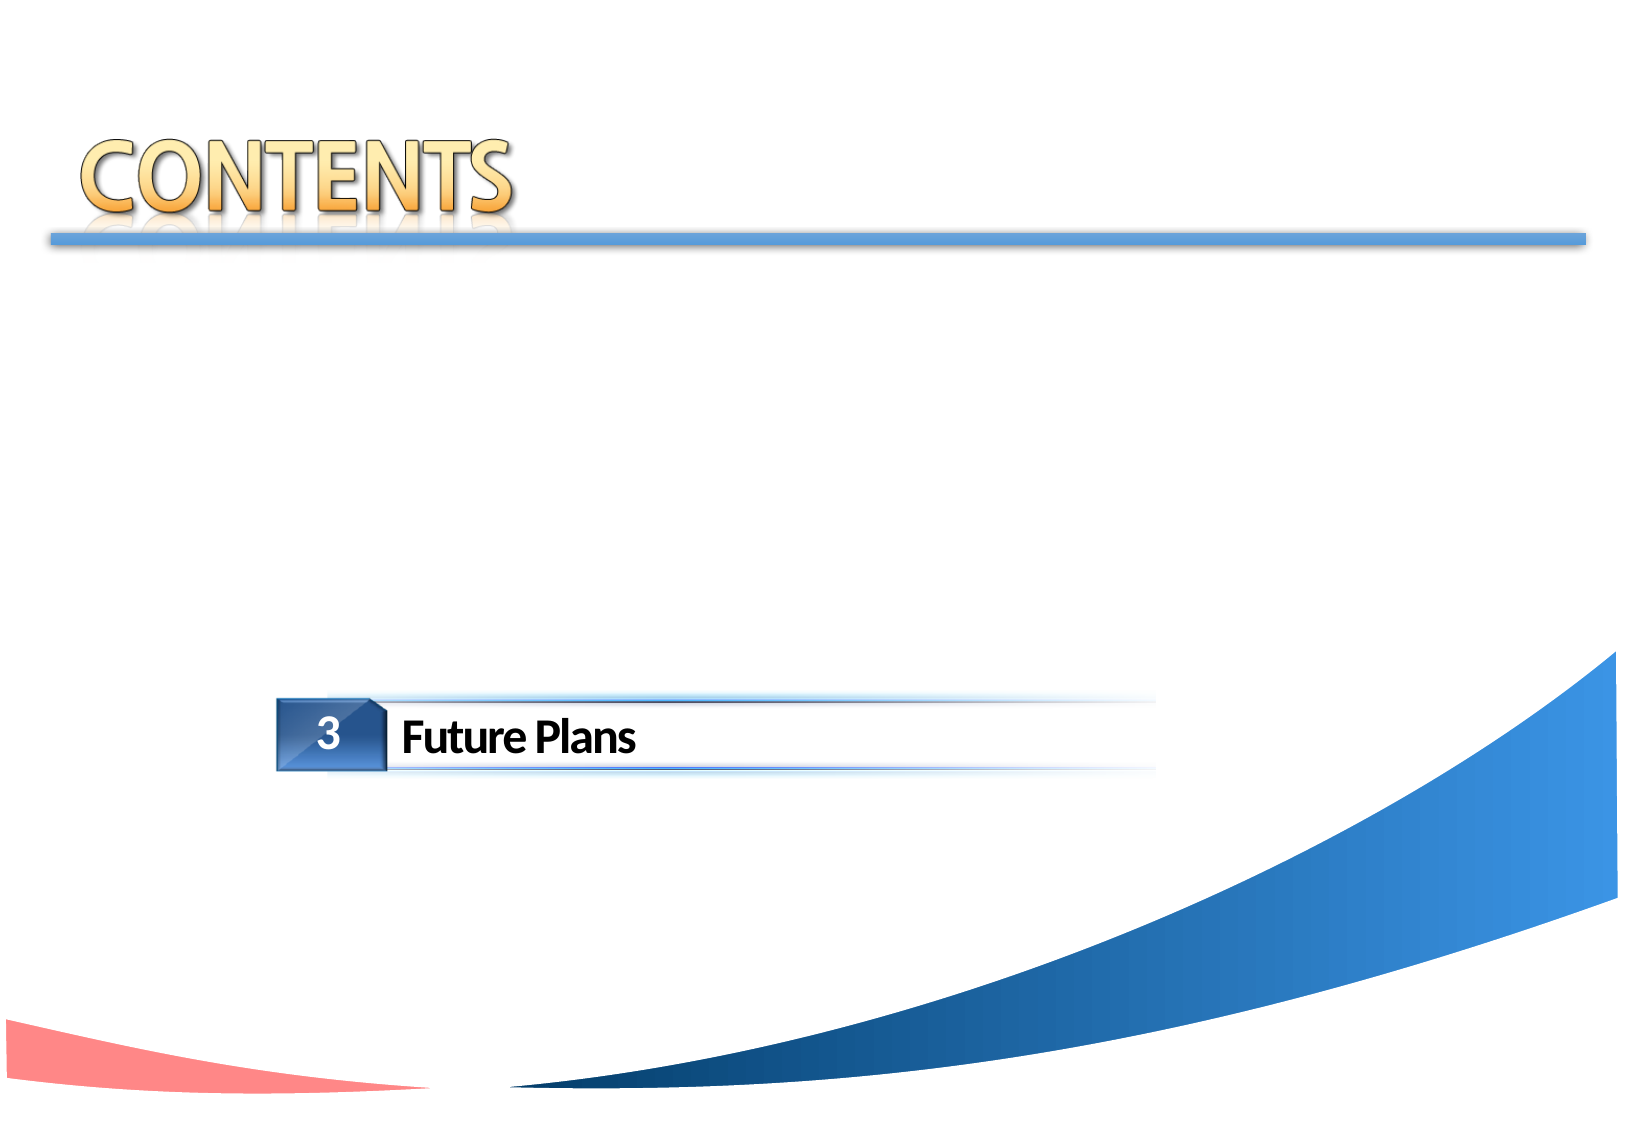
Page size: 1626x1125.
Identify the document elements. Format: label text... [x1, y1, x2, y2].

picture [80, 138, 520, 263]
text_box [50, 233, 80, 245]
text_box 3 [300, 692, 327, 697]
text_box [436, 644, 1621, 1092]
picture [274, 690, 1156, 779]
text_box Future Plans [1156, 696, 1165, 772]
text_box [2, 1015, 468, 1097]
text_box [520, 233, 1586, 245]
